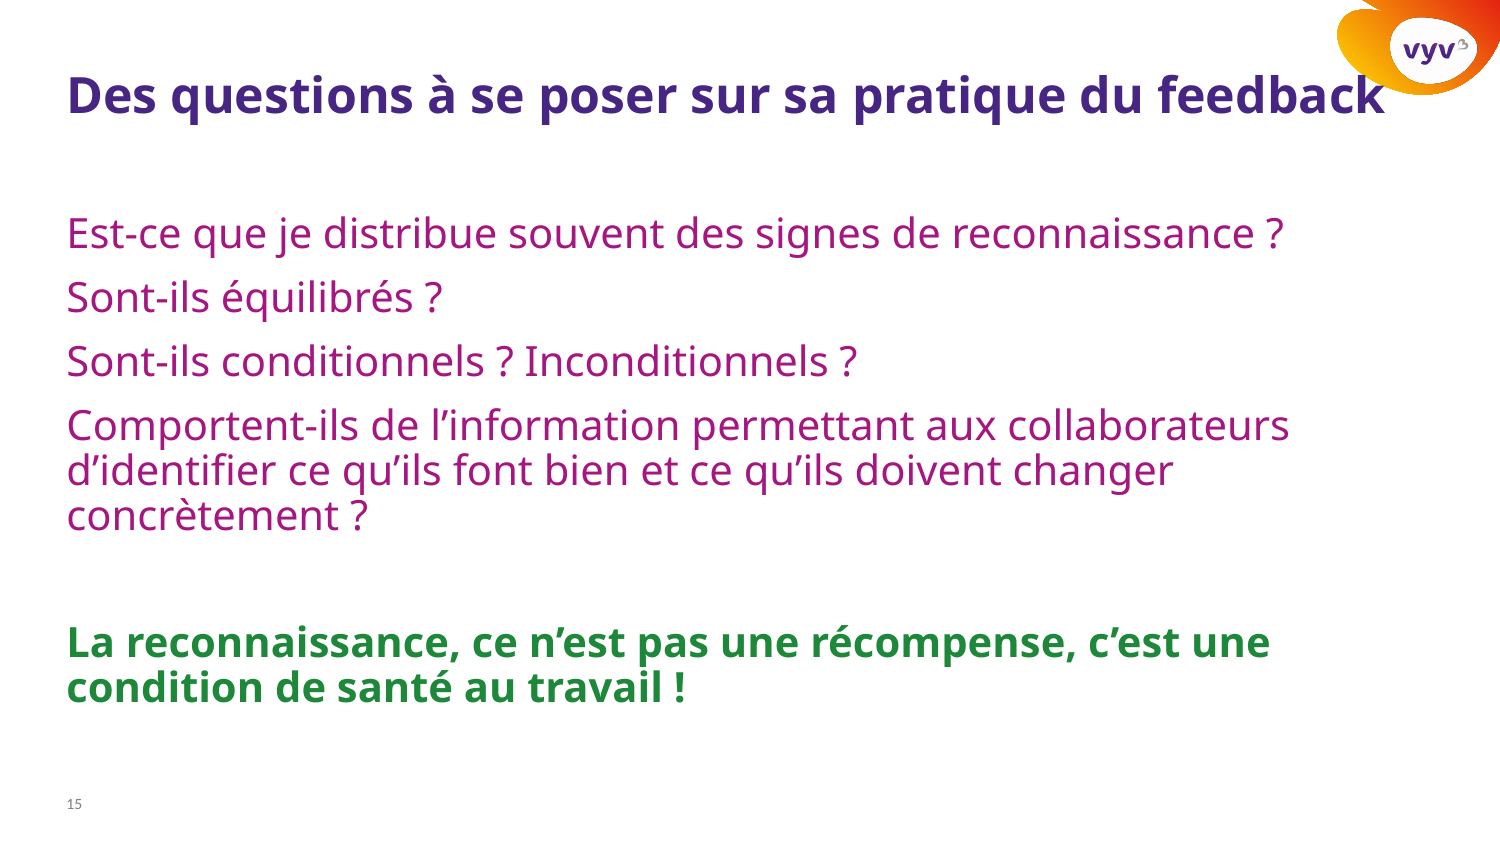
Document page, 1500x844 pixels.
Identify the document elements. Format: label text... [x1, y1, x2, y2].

title Des questions à se poser sur sa pratique du feedback [66, 26, 1434, 173]
list Est-ce que je distribue souvent des signes de reconnaissance ? Sont-ils équilibrés ? Sont-ils conditionnels ? Inconditionnels ? Comportent-ils de l’information permettant aux collaborateurs d’identifier ce qu’ils font bien et ce qu’ils doivent changer concrètement ? La reconnaissance, ce n’est pas une récompense, c’est une condition de santé au travail ! [66, 212, 1434, 767]
slide_number 15 [66, 797, 155, 814]
picture [1385, 14, 1482, 87]
